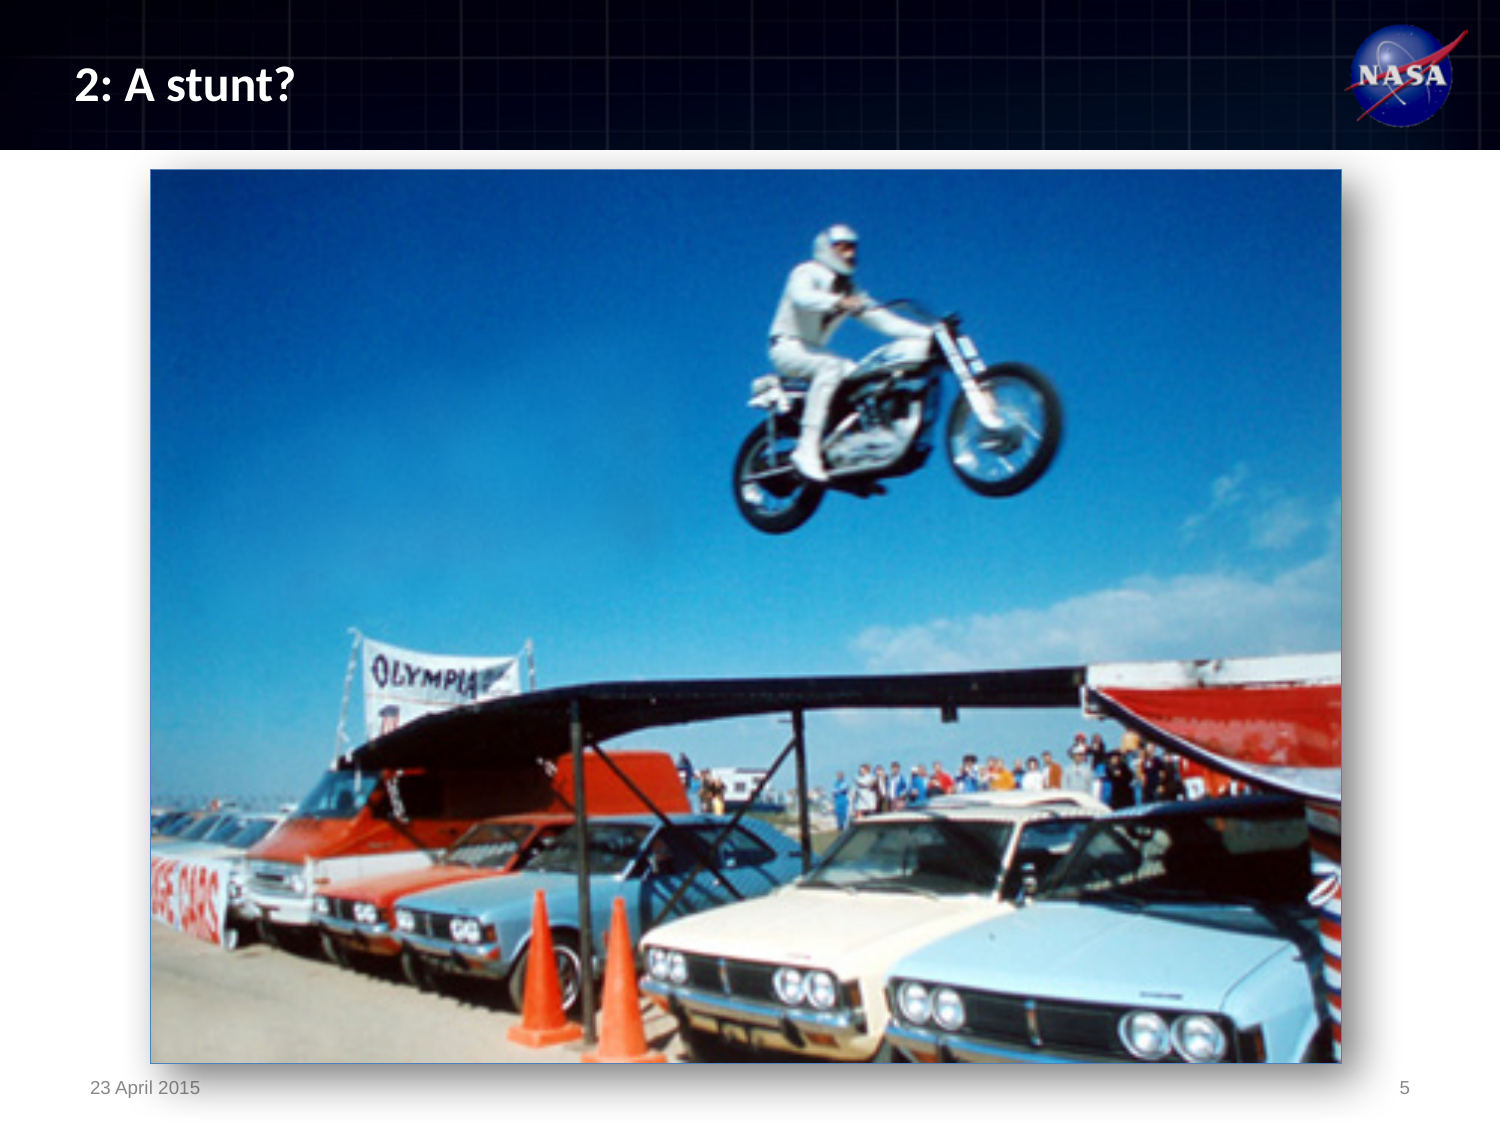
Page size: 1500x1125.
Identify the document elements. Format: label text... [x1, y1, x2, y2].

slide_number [75, 1057, 425, 1118]
title 2: A stunt? [59, 24, 1301, 138]
slide_number 5 [1074, 1057, 1425, 1118]
picture [149, 169, 1342, 1064]
picture [0, 0, 1500, 150]
